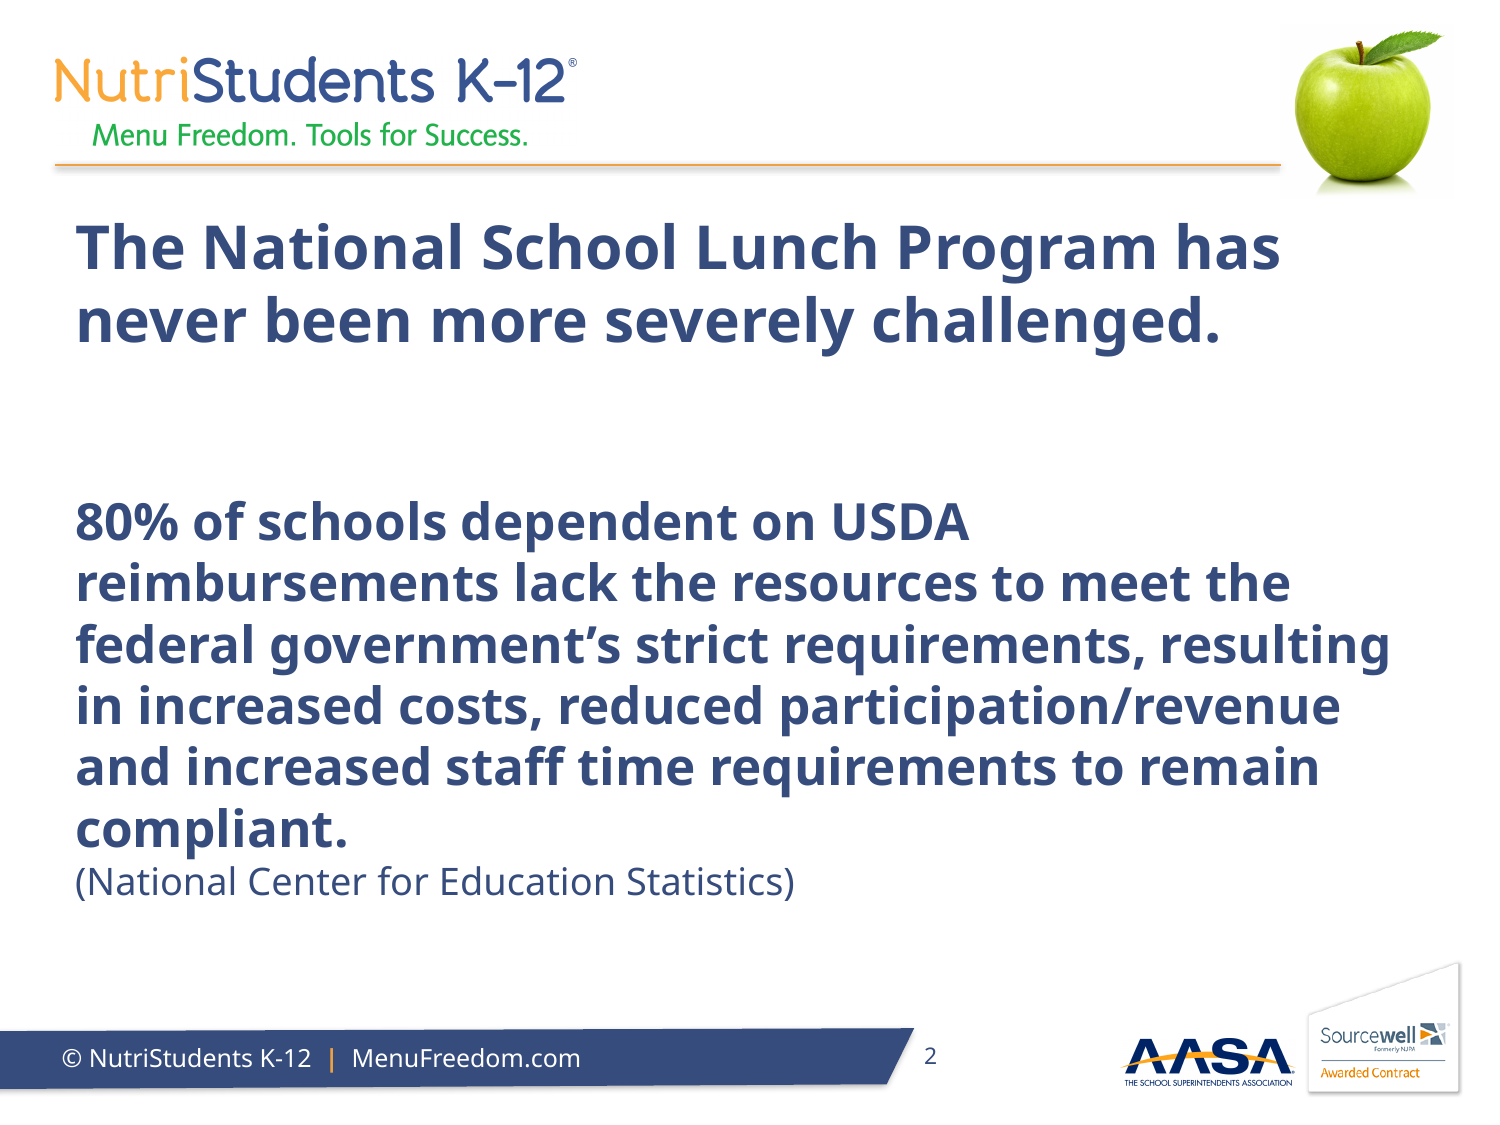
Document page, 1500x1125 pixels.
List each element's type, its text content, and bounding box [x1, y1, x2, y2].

title The National School Lunch Program has never been more severely challenged. 80% of schools dependent on USDA reimbursements lack the resources to meet the federal government’s strict requirements, resulting in increased costs, reduced participation/revenue and increased staff time requirements to remain compliant. (National Center for Education Statistics) [60, 194, 1410, 964]
picture [1120, 935, 1487, 1121]
picture [55, 56, 577, 146]
slide_number 2 [909, 1027, 984, 1088]
picture [1280, 24, 1454, 199]
